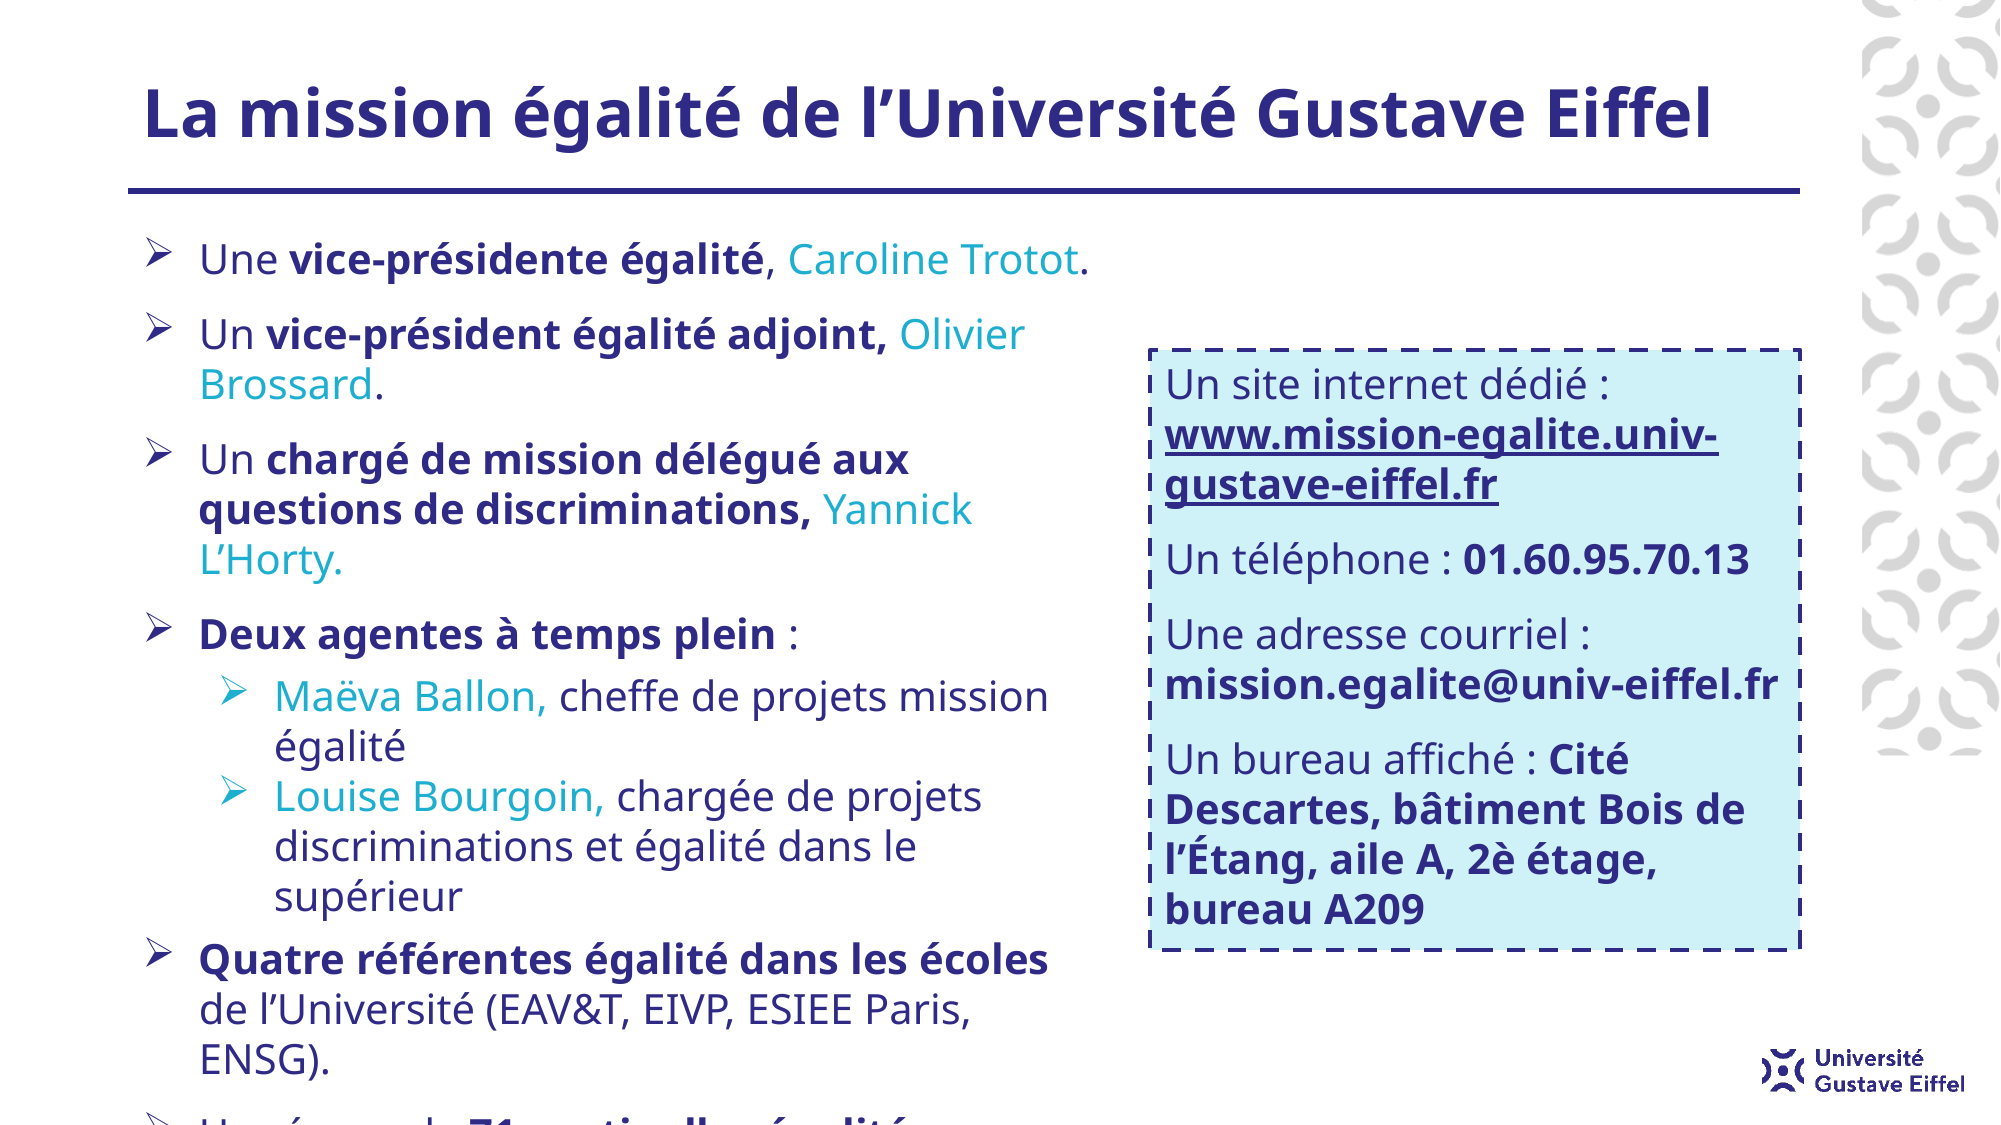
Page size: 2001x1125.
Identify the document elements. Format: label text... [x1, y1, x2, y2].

list Un site internet dédié : www.mission-egalite.univ-gustave-eiffel.fr Un téléphone : 01.60.95.70.13 Une adresse courriel : mission.egalite@univ-eiffel.fr Un bureau affiché : Cité Descartes, bâtiment Bois de l’Étang, aile A, 2è étage, bureau A209 [1149, 350, 1800, 950]
list Une vice-présidente égalité, Caroline Trotot. Un vice-président égalité adjoint, Olivier Brossard. Un chargé de mission délégué aux questions de discriminations, Yannick L’Horty. Deux agentes à temps plein : Maëva Ballon, cheffe de projets mission égalité Louise Bourgoin, chargée de projets discriminations et égalité dans le supérieur Quatre référentes égalité dans les écoles de l’Université (EAV&T, EIVP, ESIEE Paris, ENSG). Un réseau de 71 sentinelles égalité (au 6 juin 2023). [127, 224, 1125, 838]
picture [1862, 0, 2000, 763]
picture [1762, 1049, 1964, 1092]
title La mission égalité de l’Université Gustave Eiffel [127, 63, 1775, 188]
